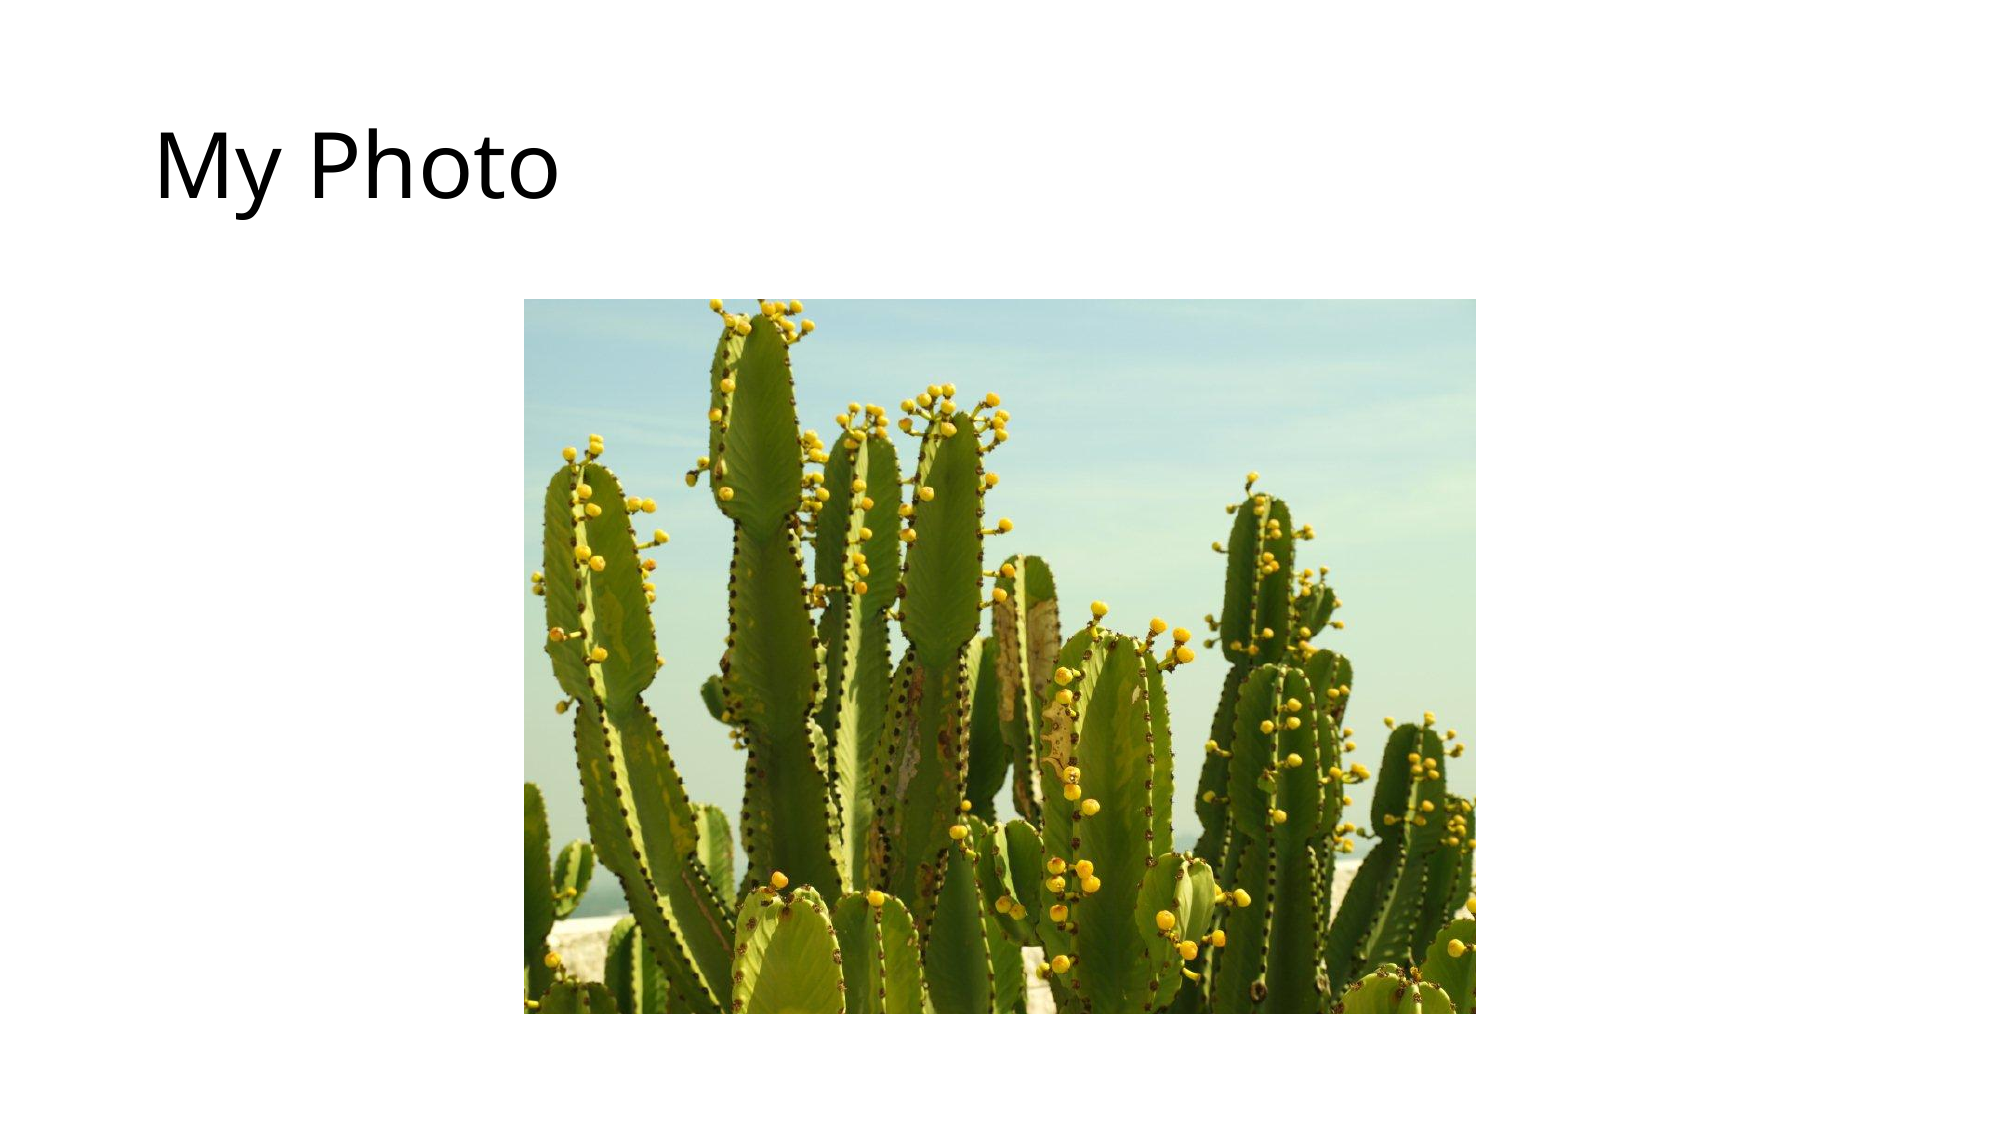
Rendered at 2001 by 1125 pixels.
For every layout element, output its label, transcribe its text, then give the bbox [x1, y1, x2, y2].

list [524, 299, 1476, 1014]
title My Photo [137, 59, 1863, 278]
